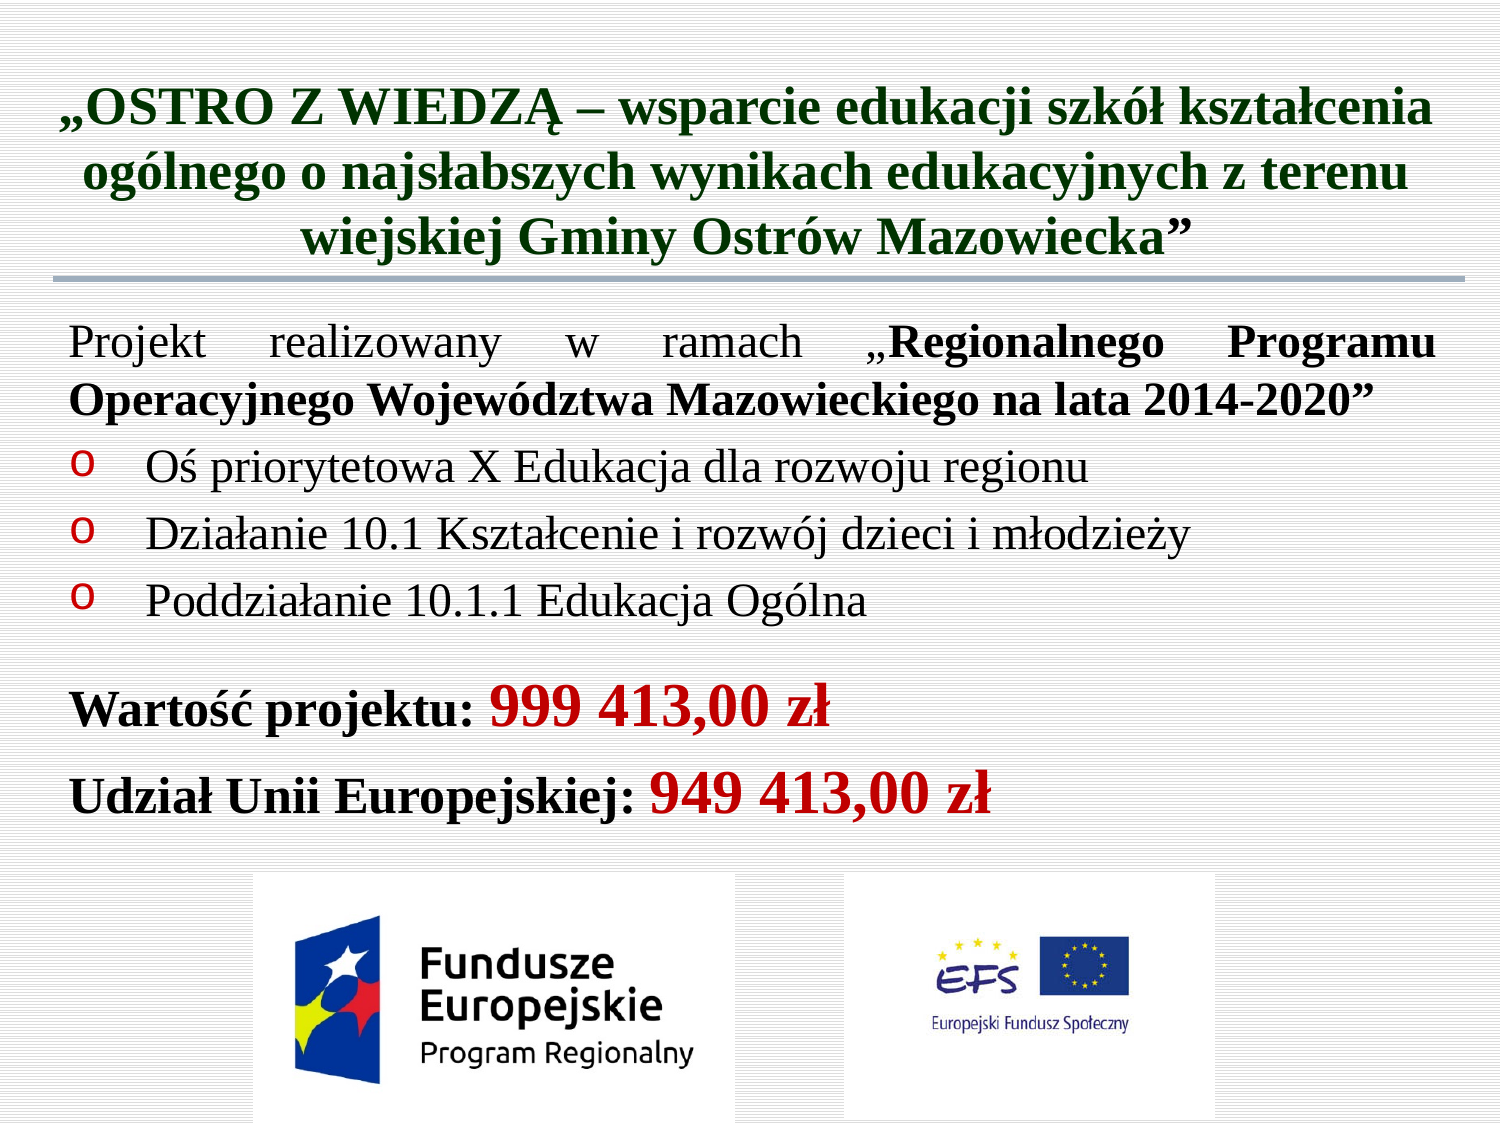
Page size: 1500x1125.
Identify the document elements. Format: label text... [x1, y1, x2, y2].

text_box Projekt realizowany w ramach „Regionalnego Programu Operacyjnego Województwa Mazowieckiego na lata 2014-2020” Oś priorytetowa X Edukacja dla rozwoju regionu Działanie 10.1 Kształcenie i rozwój dzieci i młodzieży Poddziałanie 10.1.1 Edukacja Ogólna Wartość projektu: 999 413,00 zł Udział Unii Europejskiej: 949 413,00 zł [53, 302, 1453, 1024]
picture [253, 873, 735, 1125]
picture [844, 872, 1215, 1120]
text_box „OSTRO Z WIEDZĄ – wsparcie edukacji szkół kształcenia ogólnego o najsłabszych wynikach edukacyjnych z terenu wiejskiej Gminy Ostrów Mazowiecka” [41, 62, 1453, 273]
